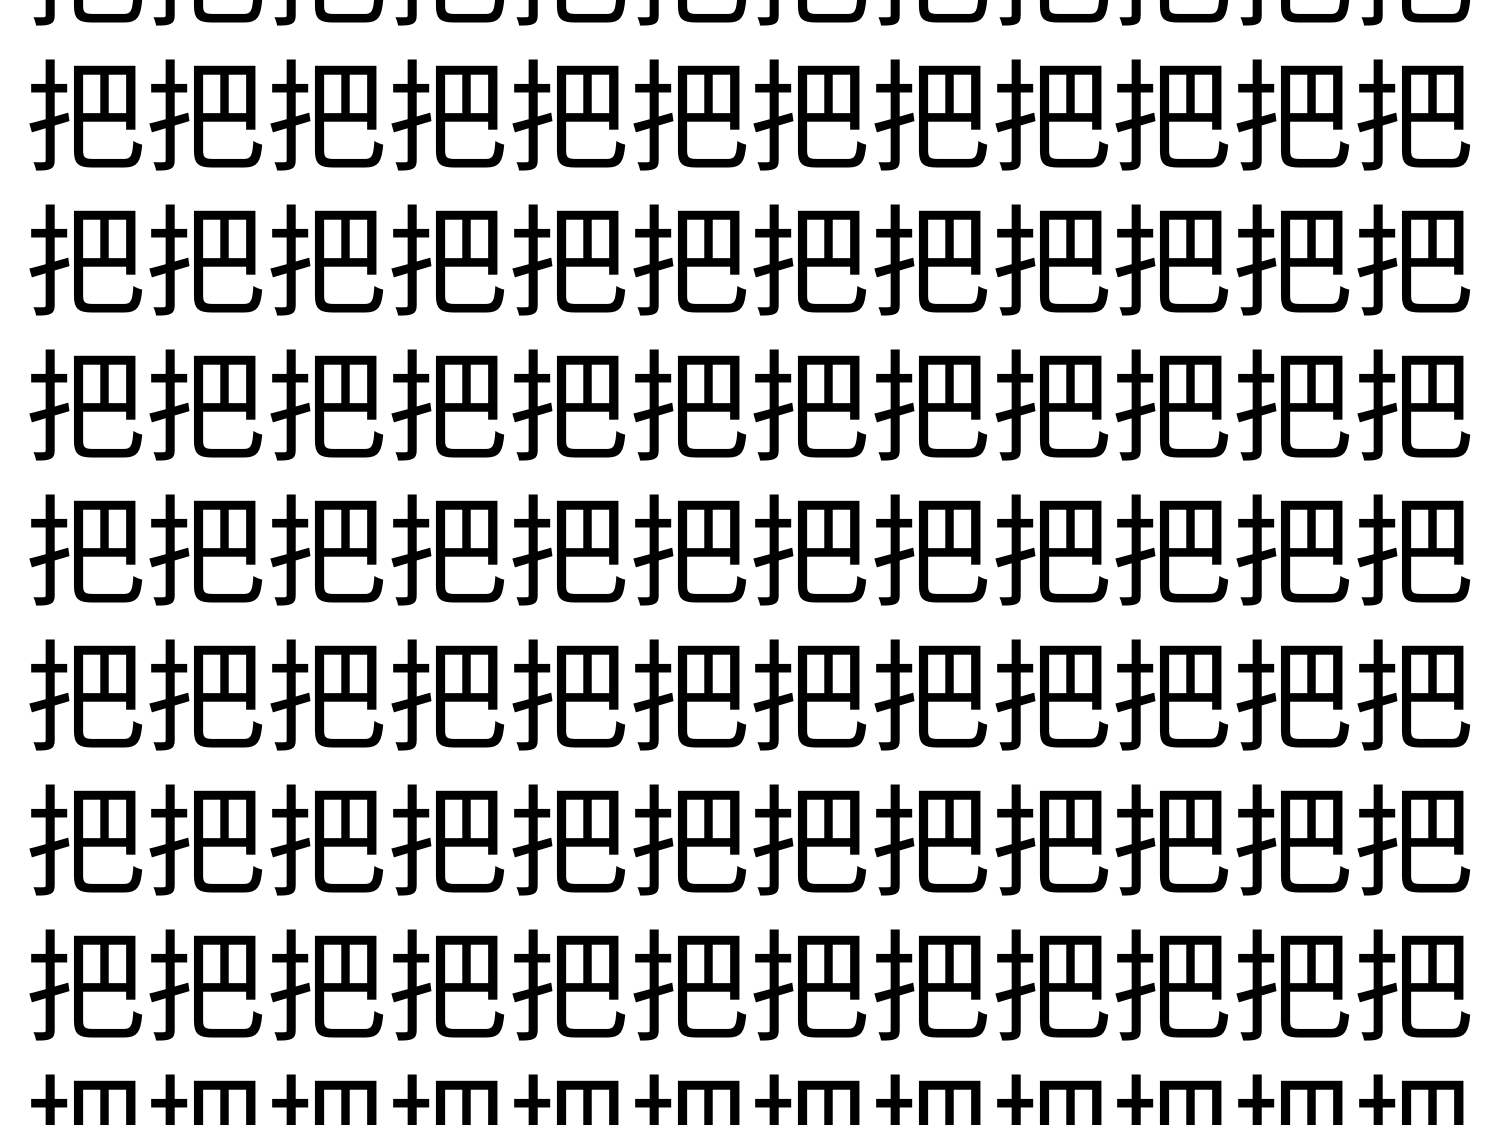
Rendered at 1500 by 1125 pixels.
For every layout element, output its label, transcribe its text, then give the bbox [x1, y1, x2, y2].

title 把把把把把把把把把把把把把把把把把把把把把把把把把把把把把把把把把把把把把把把把把把把把把把把把把把把把把把把把把把把把把把把把把把把把把把把把把把把把把把把把把把把把把把把把把把把把把把把把把把把把把把把把把把把把 [0, 0, 1500, 1125]
